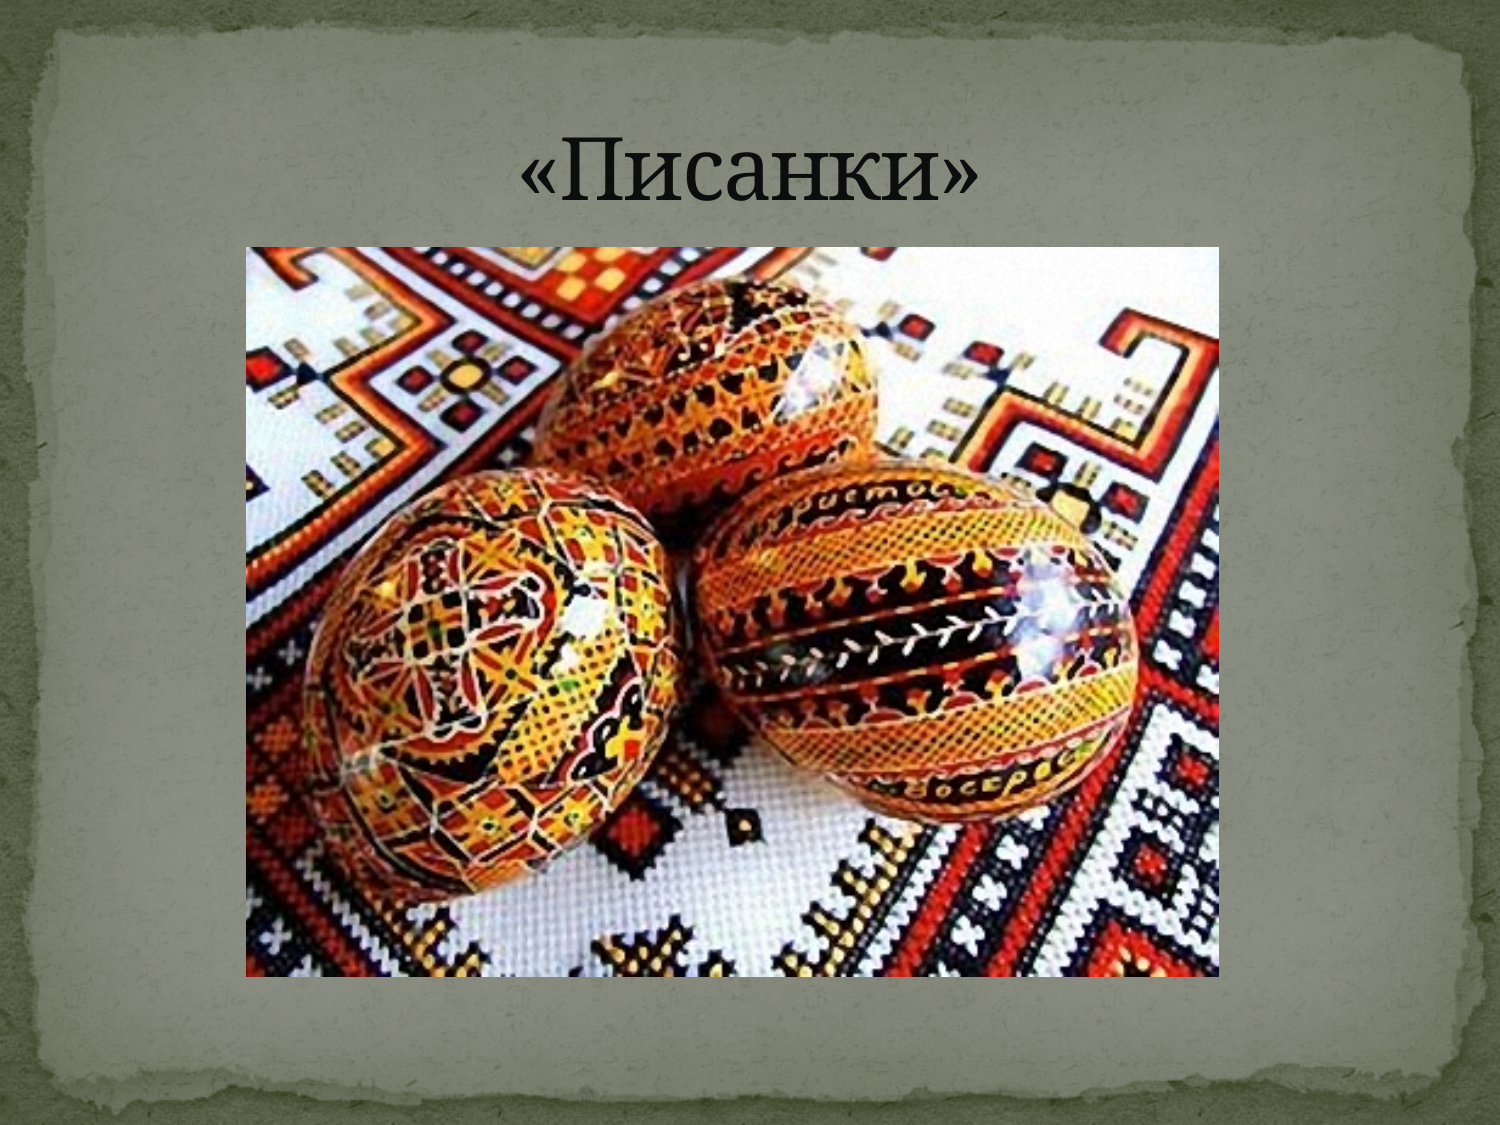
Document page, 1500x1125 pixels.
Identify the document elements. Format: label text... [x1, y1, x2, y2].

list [247, 248, 1218, 974]
title «Писанки» [74, 24, 1425, 225]
